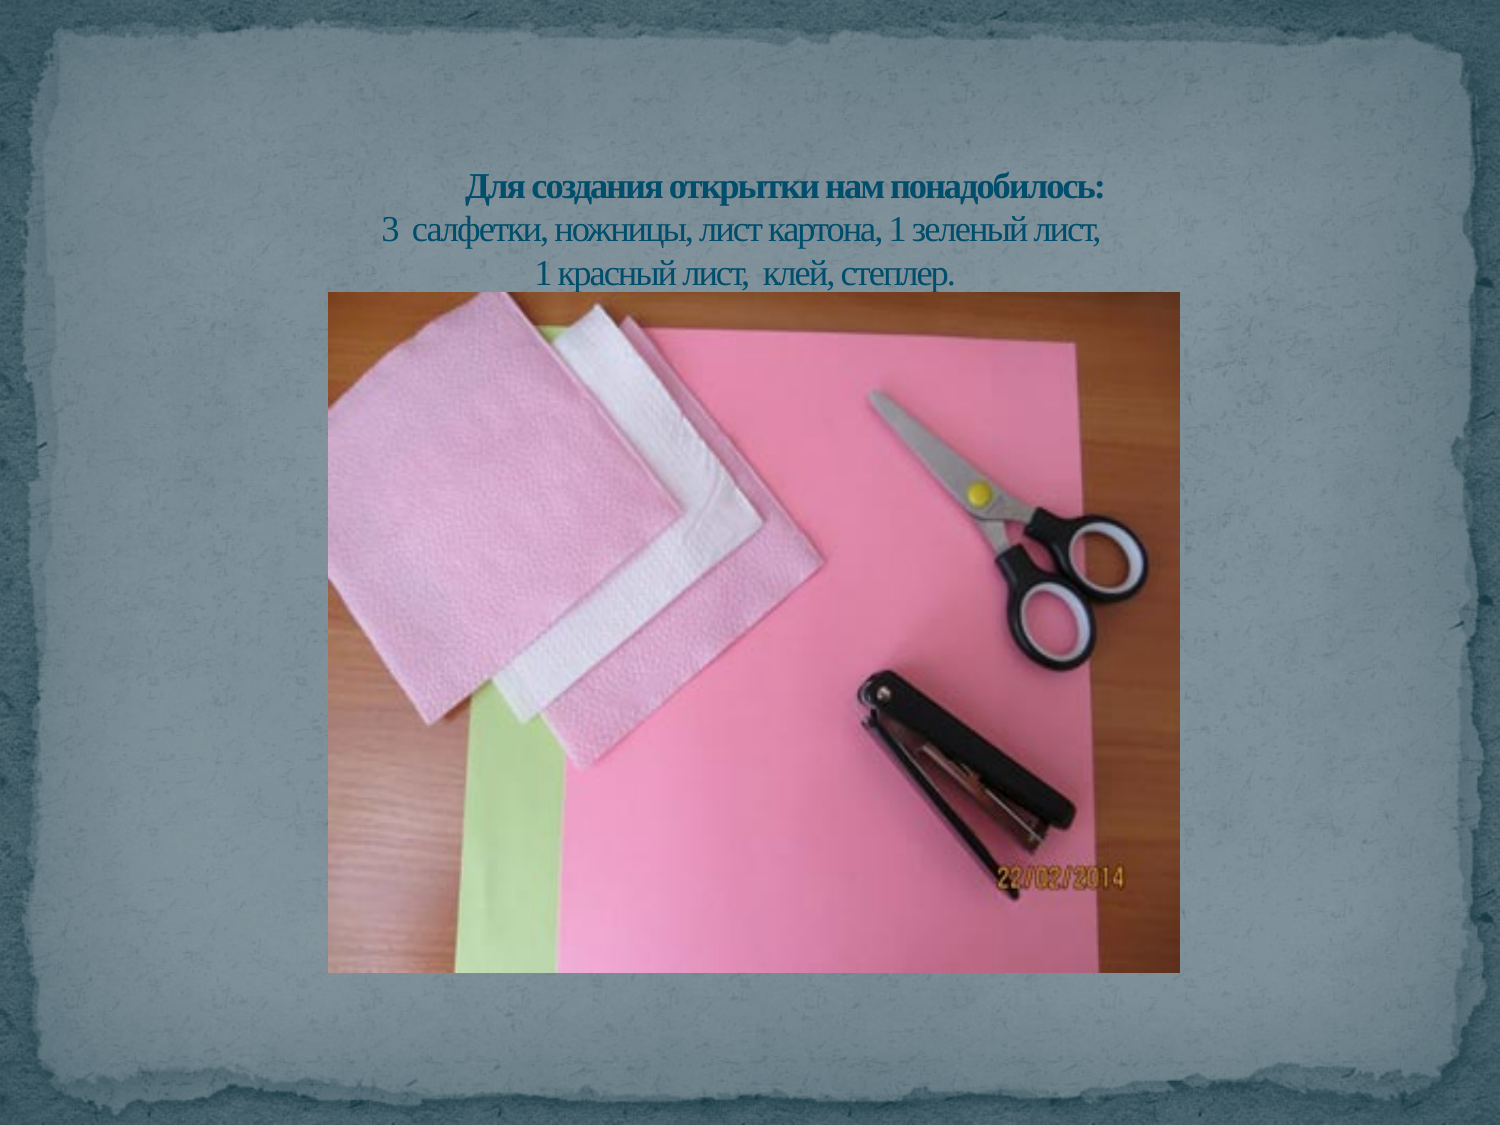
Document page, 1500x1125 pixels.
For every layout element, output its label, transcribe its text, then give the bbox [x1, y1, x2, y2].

title Для создания открытки нам понадобилось: 3 салфетки, ножницы, лист картона, 1 зеленый лист, 1 красный лист, клей, степлер. [70, 152, 1421, 353]
picture [328, 292, 1180, 973]
